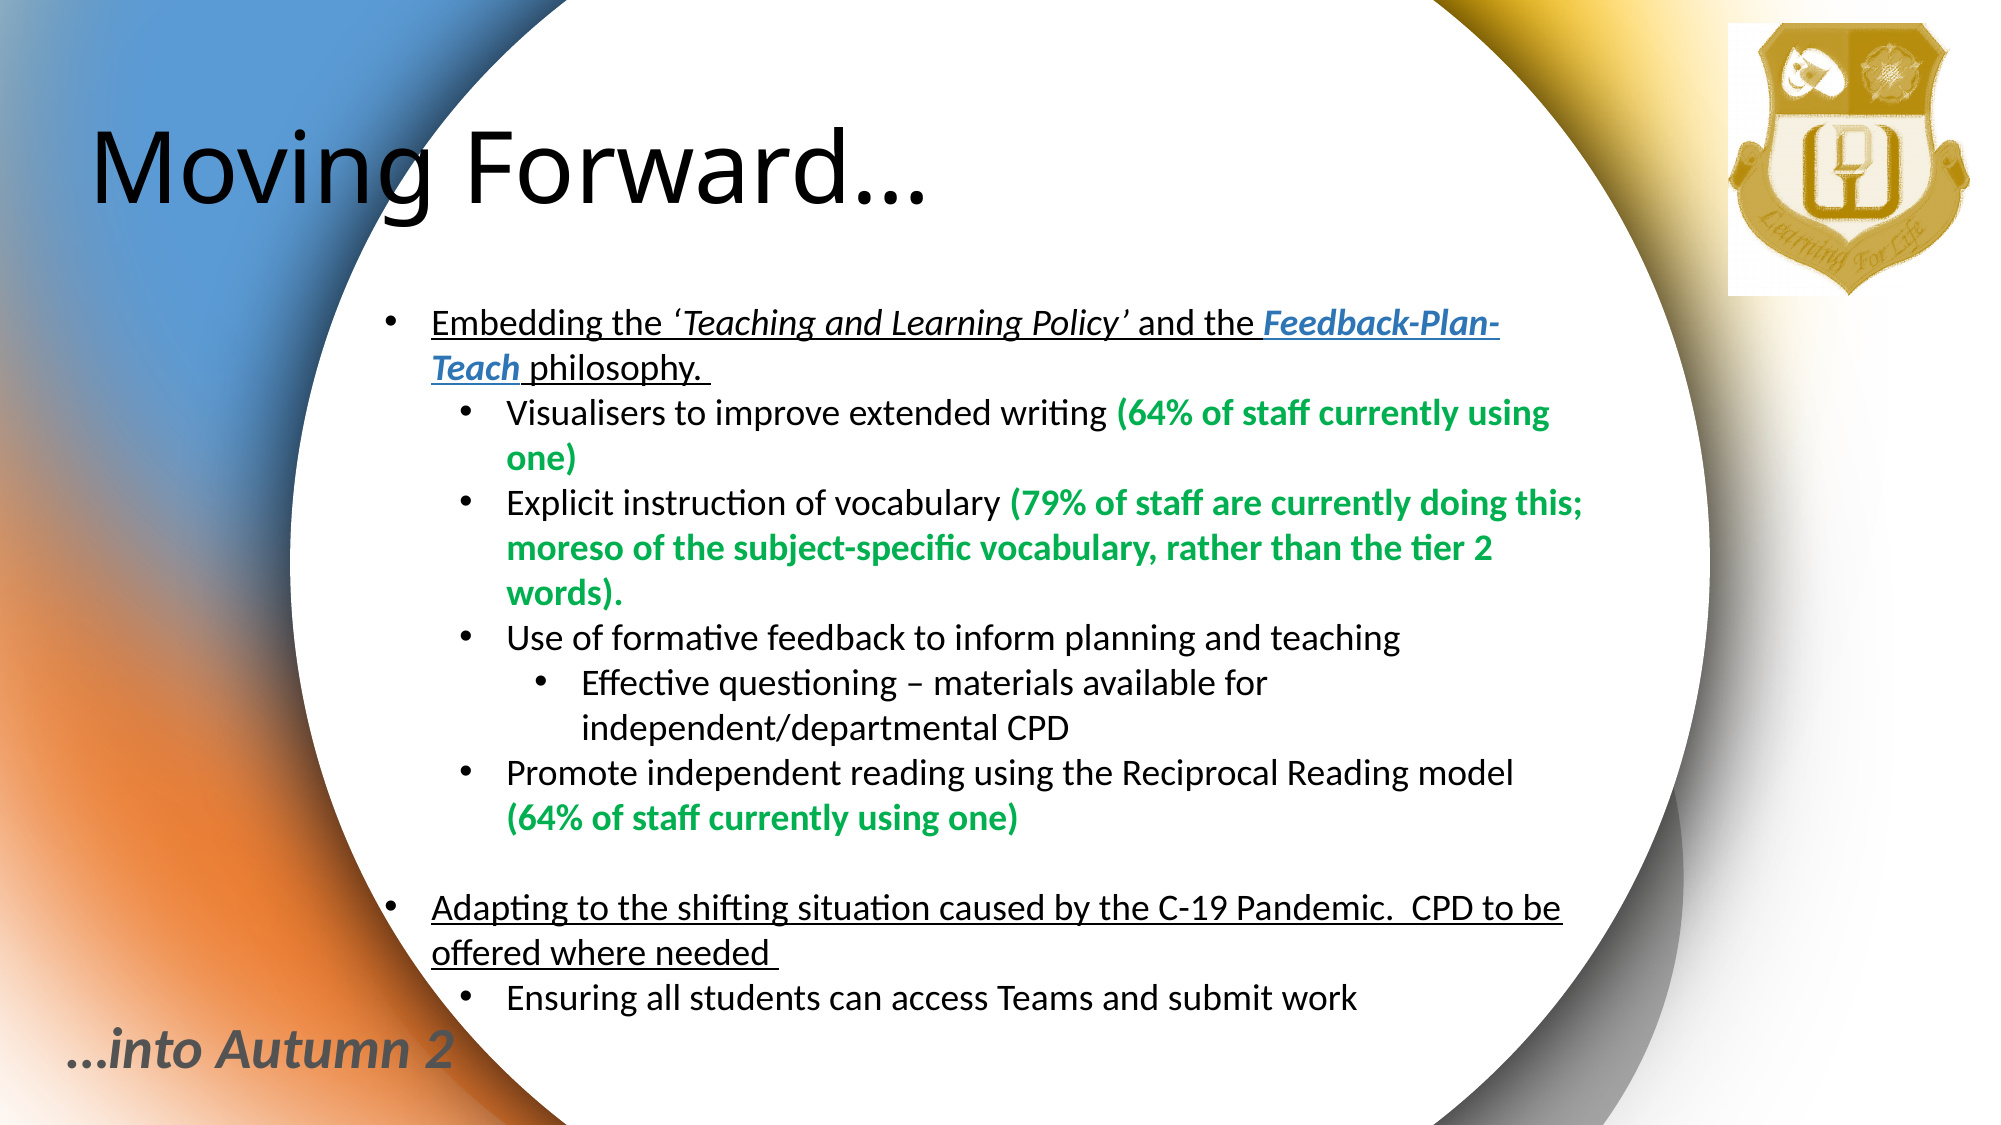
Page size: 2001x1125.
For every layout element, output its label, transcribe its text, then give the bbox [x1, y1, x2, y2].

text_box Embedding the ‘Teaching and Learning Policy’ and the Feedback-Plan-Teach philosophy. Visualisers to improve extended writing (64% of staff currently using one) Explicit instruction of vocabulary (79% of staff are currently doing this; moreso of the subject-specific vocabulary, rather than the tier 2 words). Use of formative feedback to inform planning and teaching Effective questioning – materials available for independent/departmental CPD Promote independent reading using the Reciprocal Reading model (64% of staff currently using one) Adapting to the shifting situation caused by the C-19 Pandemic. CPD to be offered where needed Ensuring all students can access Teams and submit work [369, 245, 1599, 1026]
picture [1728, 23, 1970, 296]
subtitle …into Autumn 2 [47, 997, 1257, 1106]
title Moving Forward… [68, 97, 1728, 223]
